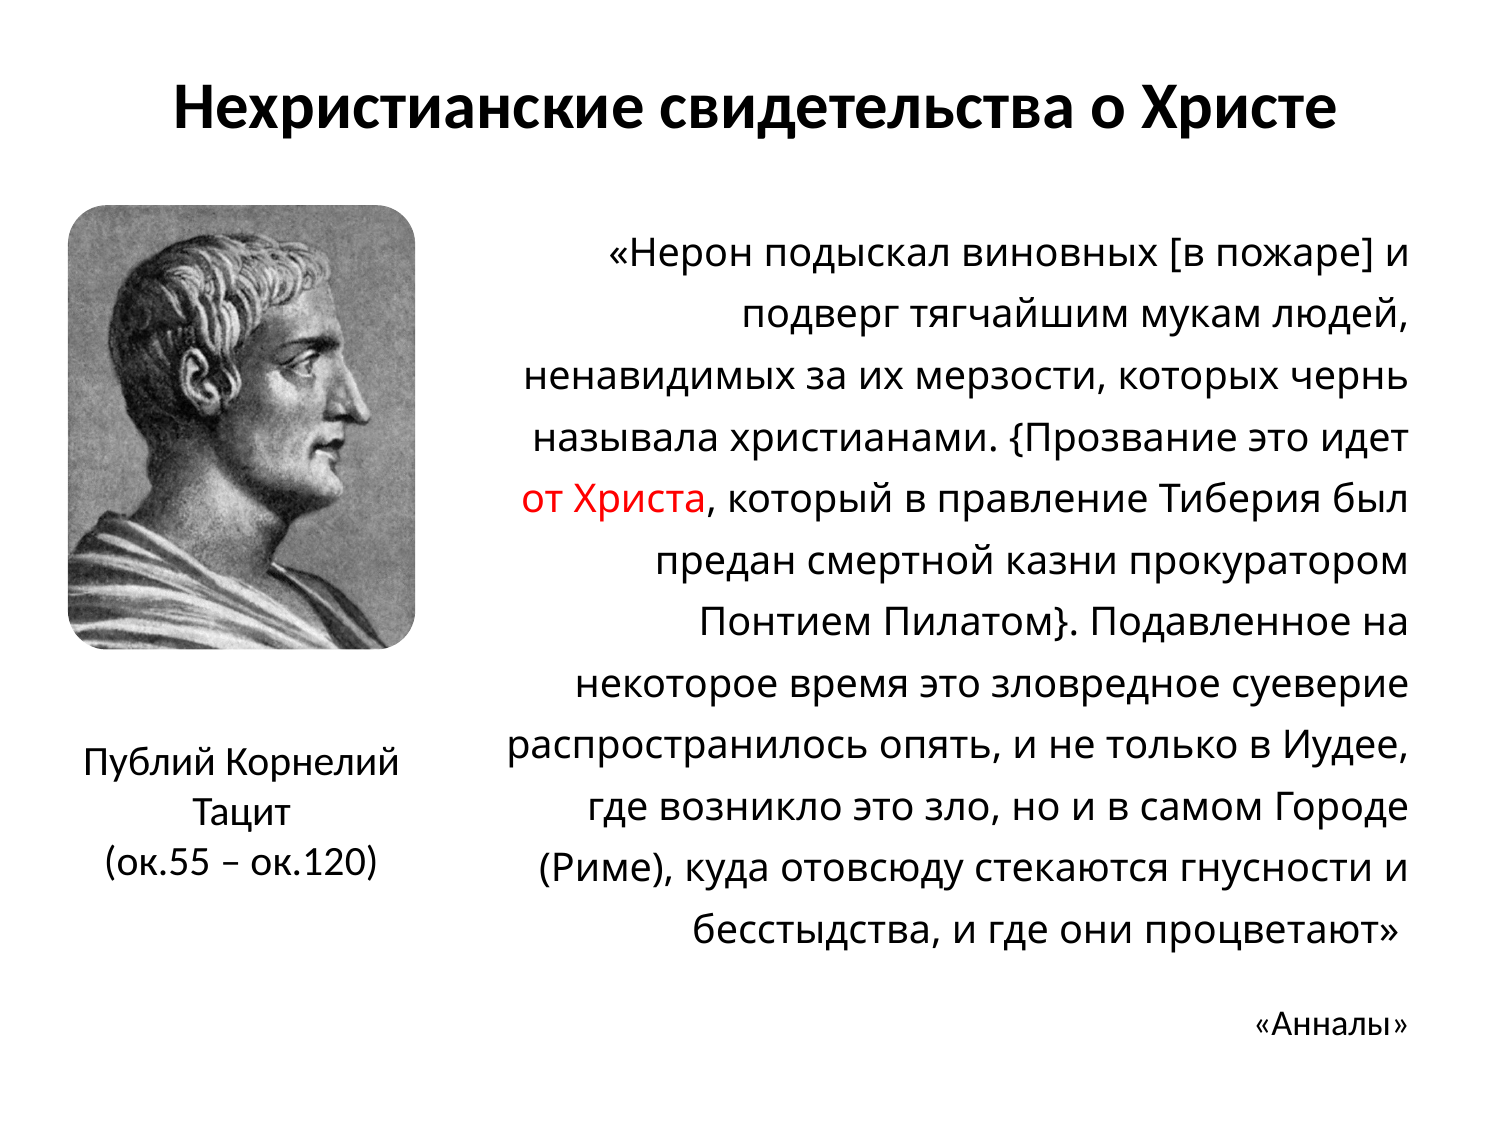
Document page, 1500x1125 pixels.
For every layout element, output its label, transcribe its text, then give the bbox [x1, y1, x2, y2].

text_box Нехристианские свидетельства о Христе [87, 54, 1425, 149]
picture [67, 205, 416, 650]
text_box Публий Корнелий Тацит (ок.55 – ок.120) [67, 726, 416, 891]
list «Нерон подыскал виновных [в пожаре] и подверг тягчайшим мукам людей, ненавидимых за их мерзости, которых чернь называла христианами. {Прозвание это идет от Христа, который в правление Тиберия был предан смертной казни прокуратором Понтием Пилатом}. Подавленное на некоторое время это зловредное суеверие распространилось опять, и не только в Иудее, где возникло это зло, но и в самом Городе (Риме), куда отовсюду стекаются гнусности и бесстыдства, и где они процветают» «Анналы» [474, 205, 1425, 1071]
